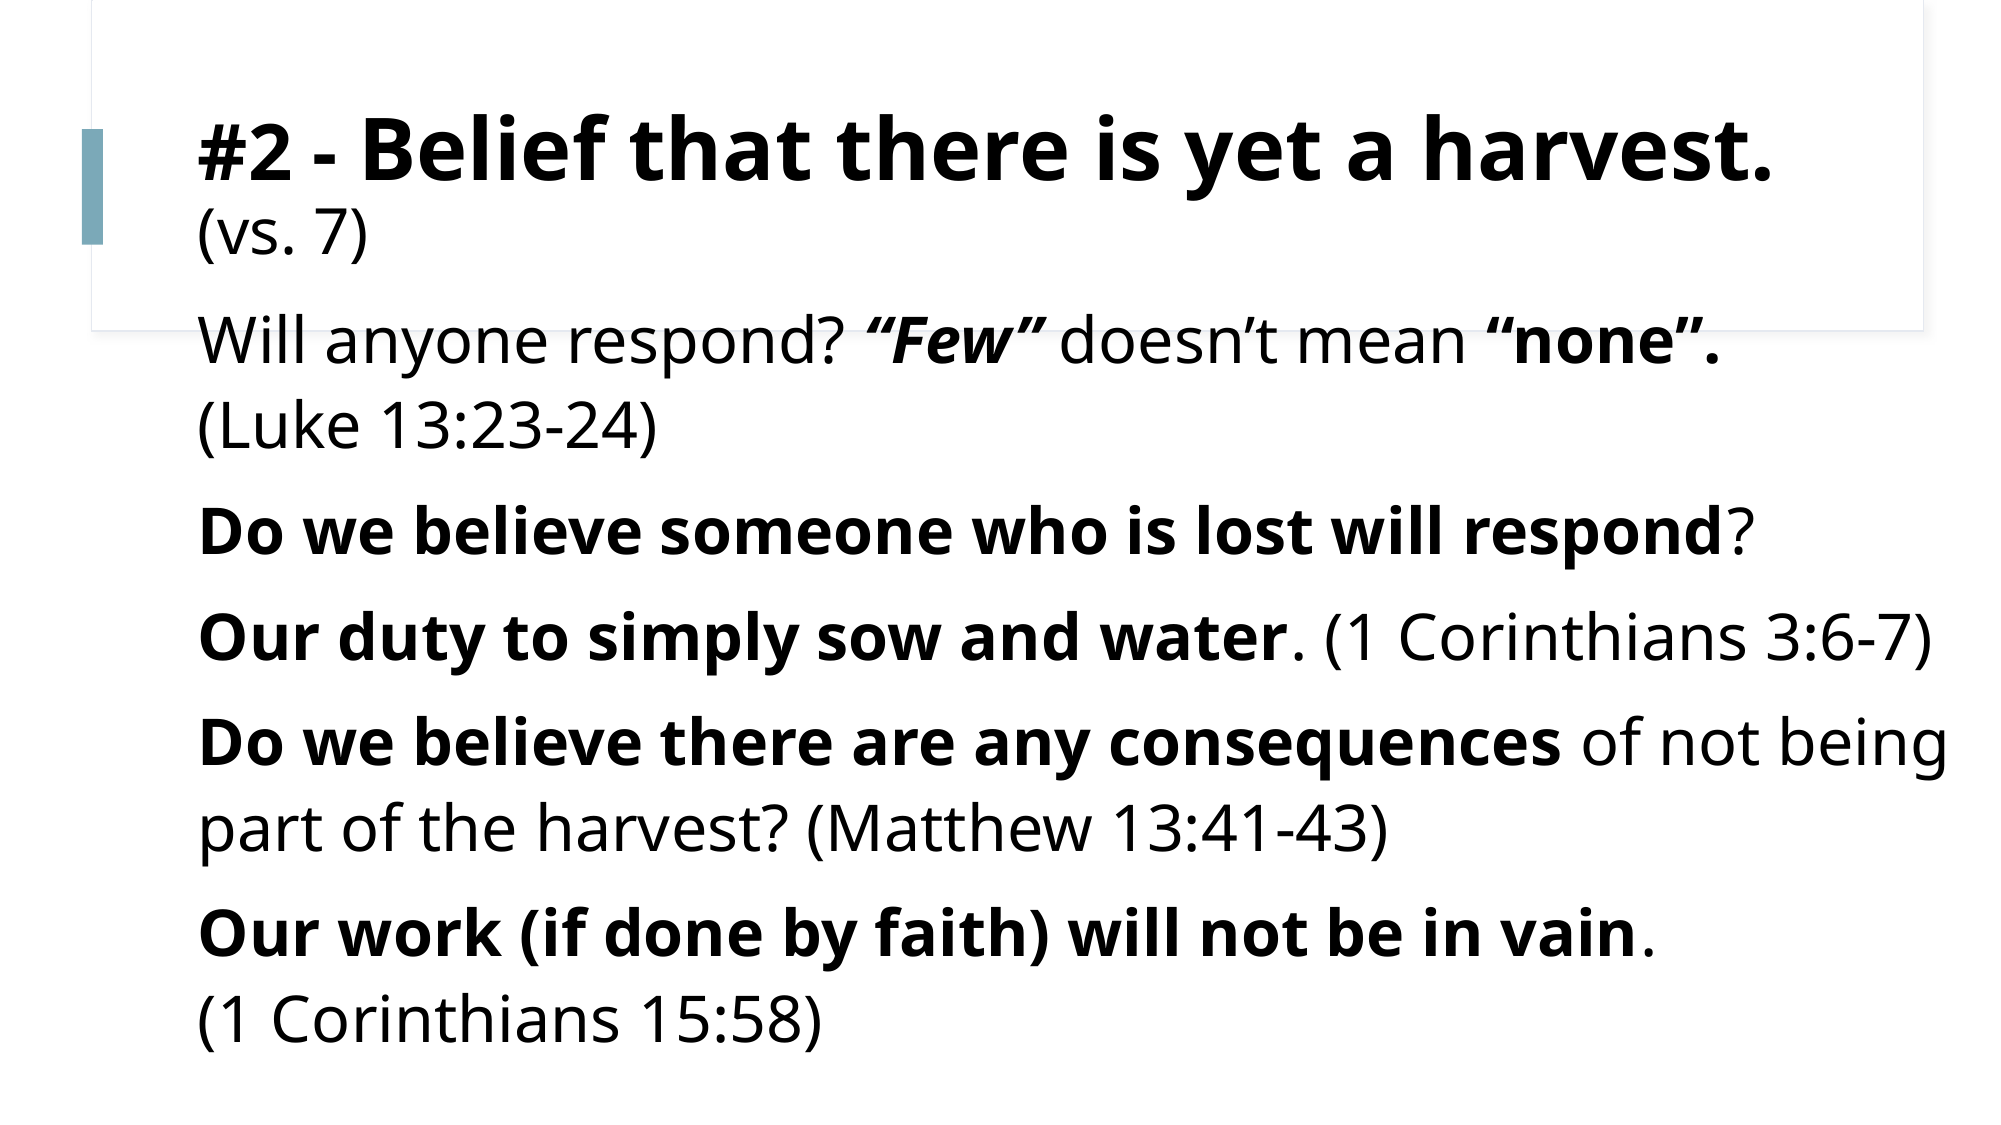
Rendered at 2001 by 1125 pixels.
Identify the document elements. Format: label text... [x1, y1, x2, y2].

list Will anyone respond? “Few” doesn’t mean “none”. (Luke 13:23-24) Do we believe someone who is lost will respond? Our duty to simply sow and water. (1 Corinthians 3:6-7) Do we believe there are any consequences of not being part of the harvest? (Matthew 13:41-43) Our work (if done by faith) will not be in vain. (1 Corinthians 15:58) [183, 283, 2000, 1125]
title #2 - Belief that there is yet a harvest. (vs. 7) [183, 90, 1851, 283]
